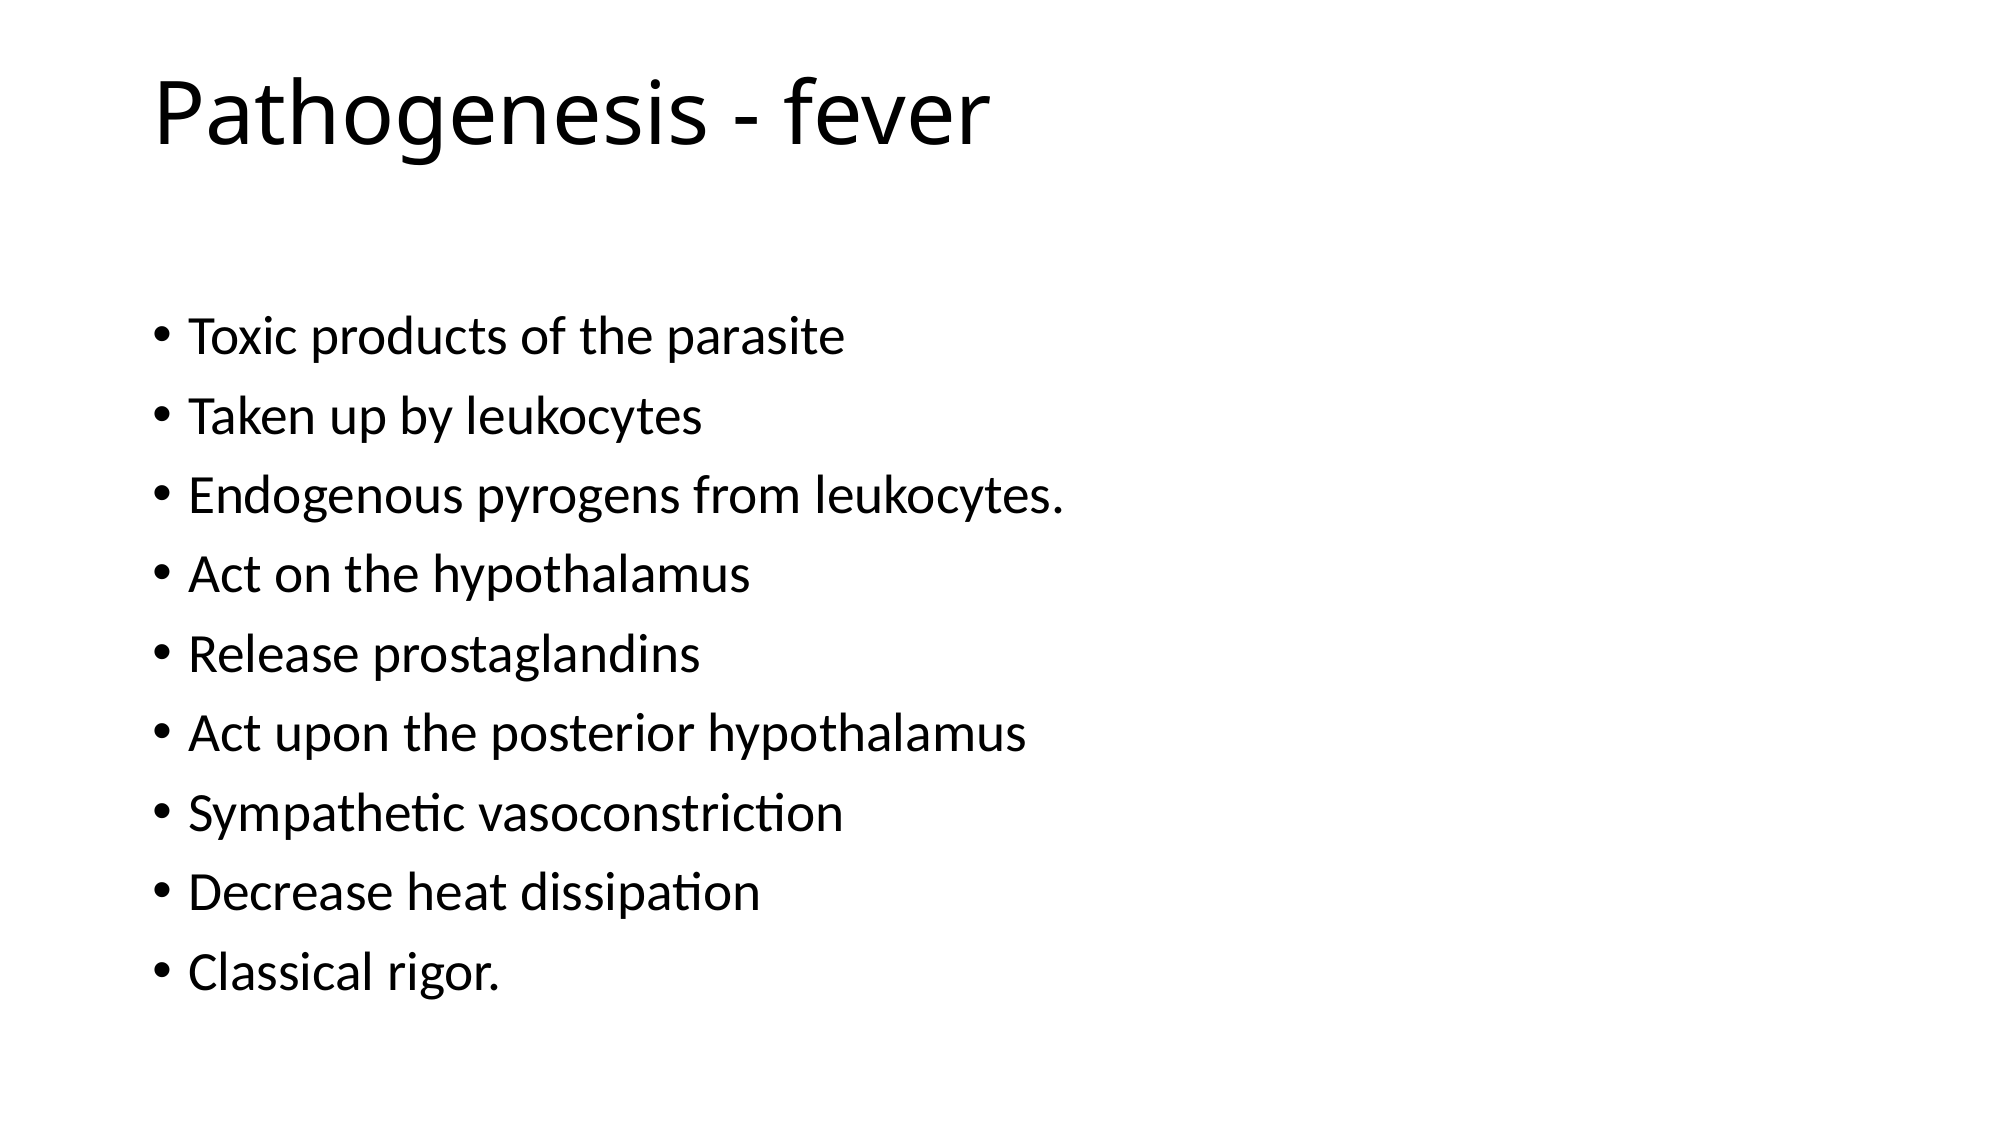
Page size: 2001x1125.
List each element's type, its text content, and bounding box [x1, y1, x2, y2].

title Pathogenesis - fever [137, 59, 1863, 278]
list Toxic products of the parasite Taken up by leukocytes Endogenous pyrogens from leukocytes. Act on the hypothalamus Release prostaglandins Act upon the posterior hypothalamus Sympathetic vasoconstriction Decrease heat dissipation Classical rigor. [137, 299, 1863, 1014]
